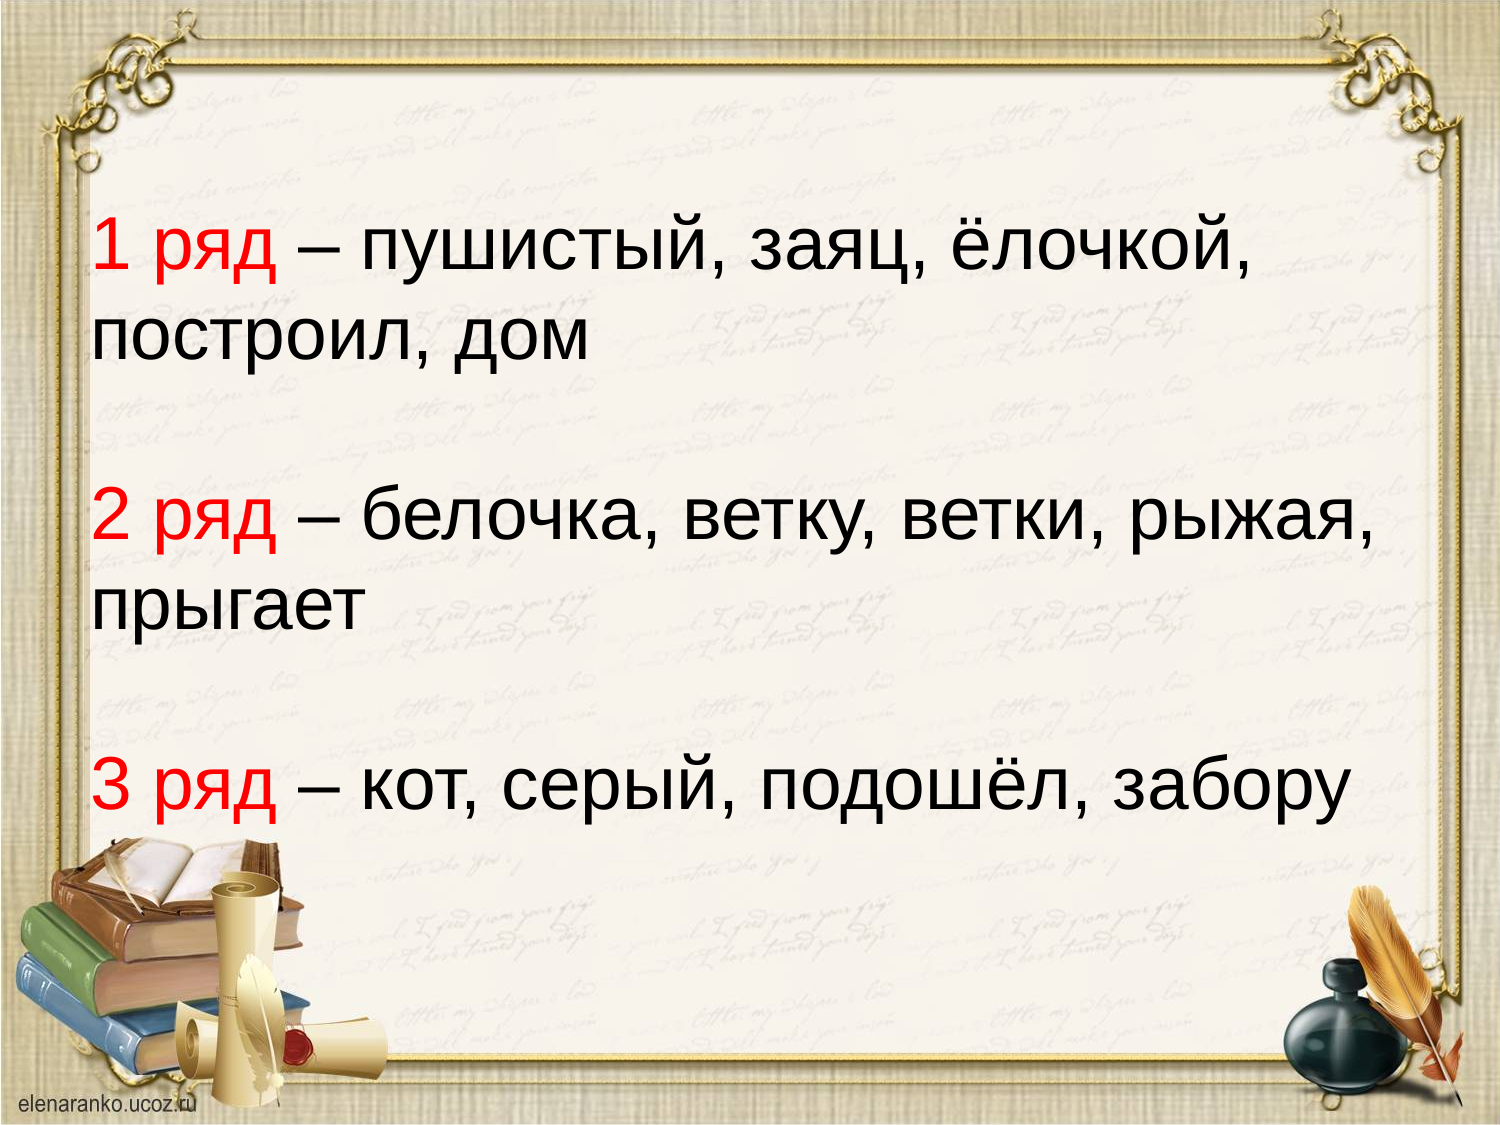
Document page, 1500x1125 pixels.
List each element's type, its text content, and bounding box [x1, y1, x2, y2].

title 1 ряд – пушистый, заяц, ёлочкой, построил, дом 2 ряд – белочка, ветку, ветки, рыжая, прыгает 3 ряд – кот, серый, подошёл, забору [75, 184, 1425, 835]
picture [0, 0, 1500, 1125]
